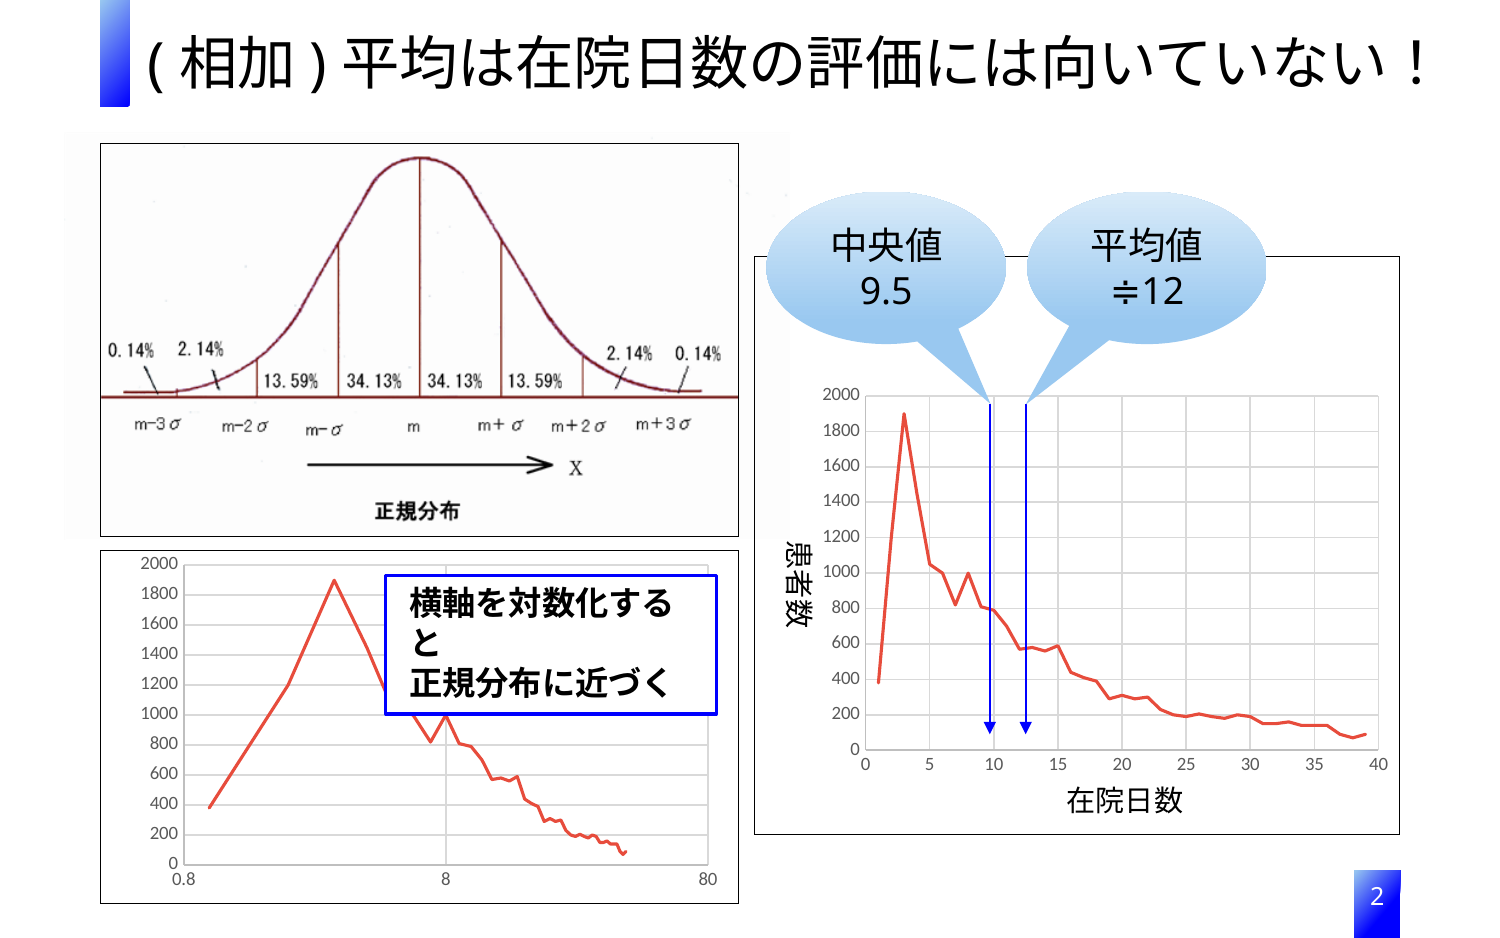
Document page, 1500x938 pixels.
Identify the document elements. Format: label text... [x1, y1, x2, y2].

text_box 在院日数 [881, 784, 1369, 825]
text_box [753, 255, 1401, 836]
text_box 患者数 [759, 419, 810, 750]
picture [64, 132, 791, 540]
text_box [766, 191, 1006, 345]
chart [810, 378, 1400, 784]
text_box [1027, 191, 1267, 345]
text_box (相加)平均は在院日数の評価には向いていない！ [132, 18, 1497, 104]
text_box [100, 492, 739, 903]
